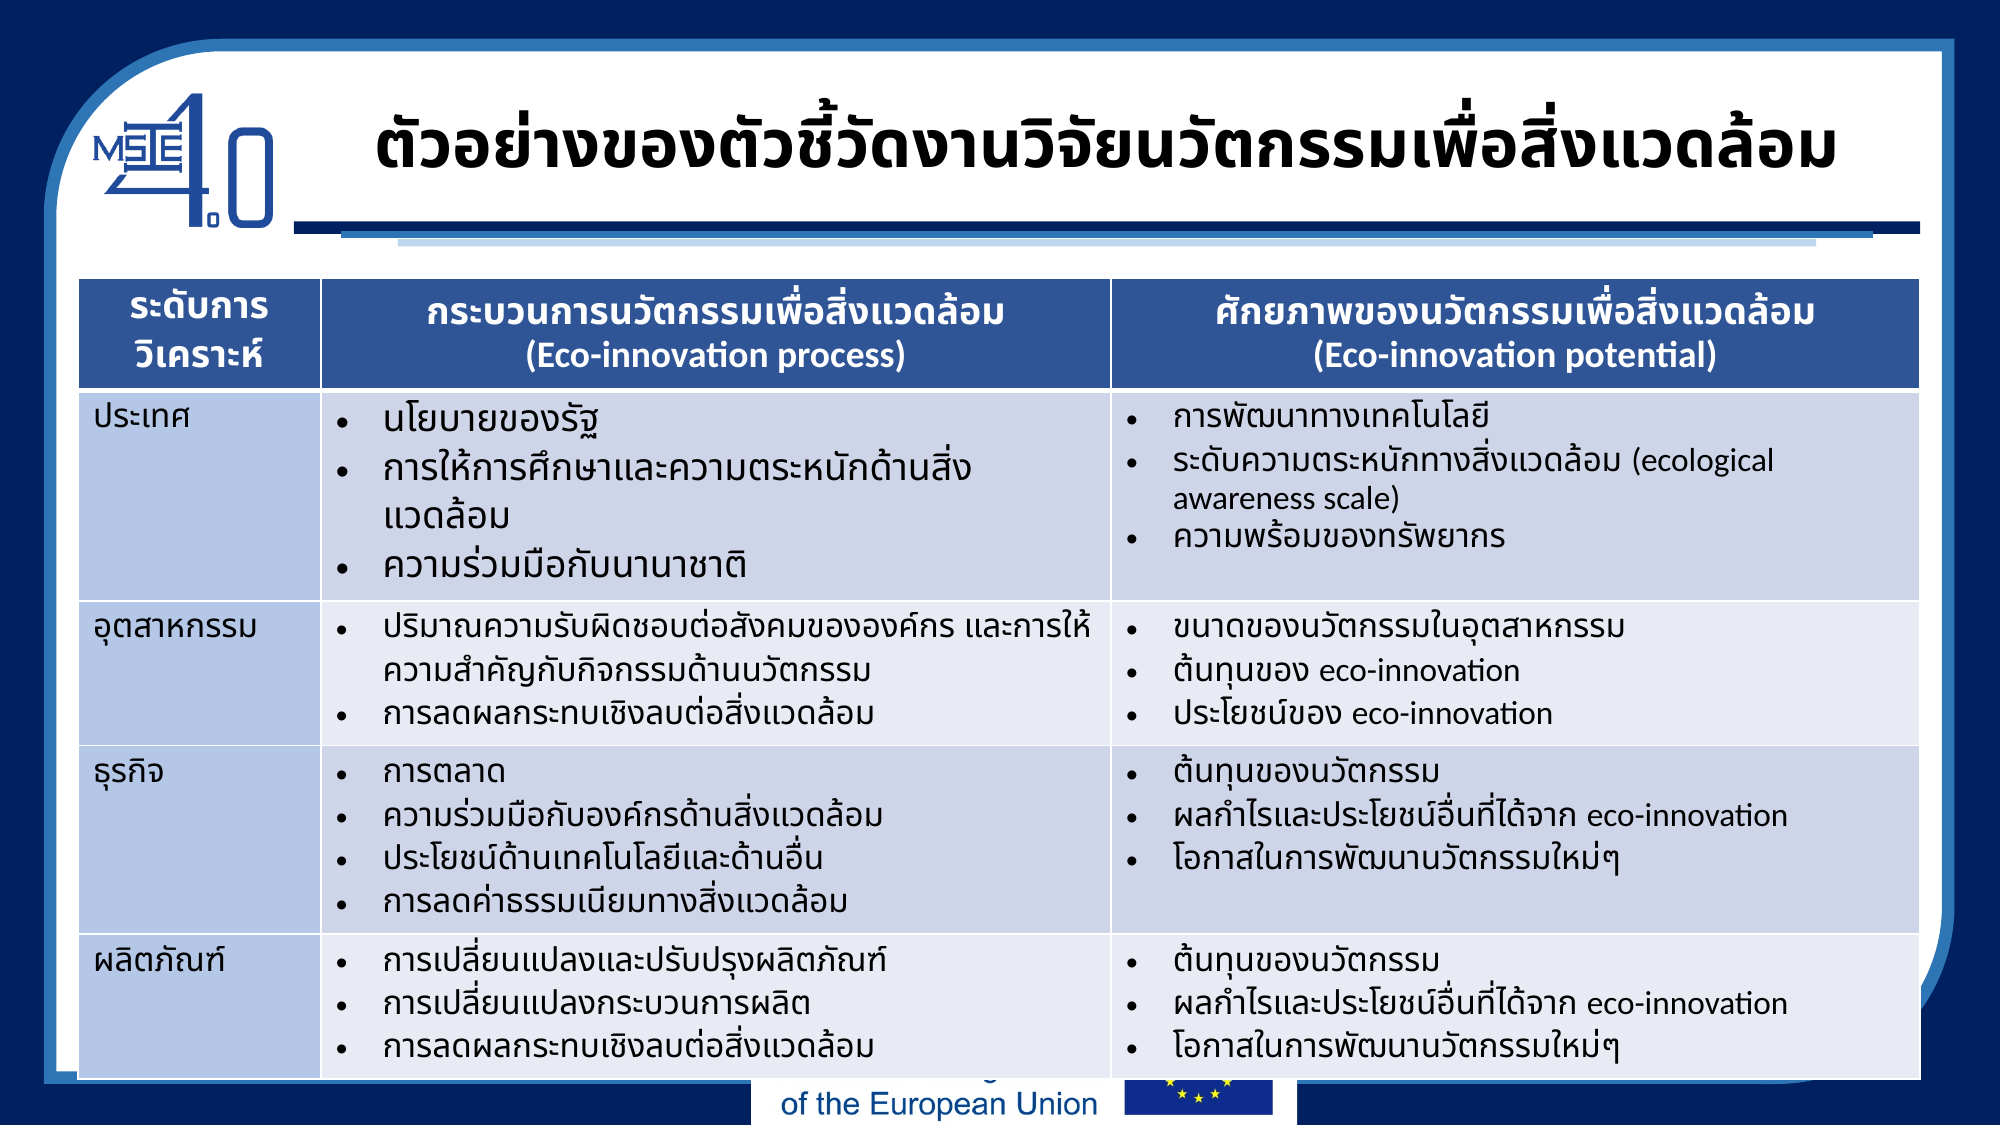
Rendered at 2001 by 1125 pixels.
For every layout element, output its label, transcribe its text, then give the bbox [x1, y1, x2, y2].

table_cell ขนาดของนวัตกรรมในอุตสาหกรรม ต้นทุนของ eco-innovation ประโยชน์ของ eco-innovation [1112, 602, 1919, 745]
table_cell อุตสาหกรรม [79, 602, 320, 745]
table_cell การตลาด ความร่วมมือกับองค์กรด้านสิ่งแวดล้อม ประโยชน์ด้านเทคโนโลยีและด้านอื่น การลดค่าธรรมเนียมทางสิ่งแวดล้อม [322, 746, 1110, 933]
table_cell การเปลี่ยนแปลงและปรับปรุงผลิตภัณฑ์ การเปลี่ยนแปลงกระบวนการผลิต การลดผลกระทบเชิงลบต่อสิ่งแวดล้อม [322, 935, 1110, 1078]
table_header กระบวนการนวัตกรรมเพื่อสิ่งแวดล้อม (Eco-innovation process) [322, 279, 1110, 388]
table_cell ประเทศ [79, 393, 320, 600]
table_cell ต้นทุนของนวัตกรรม ผลกำไรและประโยชน์อื่นที่ได้จาก eco-innovation โอกาสในการพัฒนานวัตกรรมใหม่ๆ [1112, 935, 1919, 1078]
picture [751, 1080, 1298, 1125]
table_cell การพัฒนาทางเทคโนโลยี ระดับความตระหนักทางสิ่งแวดล้อม (ecological awareness scale) ความพร้อมของทรัพยากร [1112, 393, 1919, 600]
table_cell ปริมาณความรับผิดชอบต่อสังคมขององค์กร และการให้ความสำคัญกับกิจกรรมด้านนวัตกรรม การลดผลกระทบเชิงลบต่อสิ่งแวดล้อม [322, 602, 1110, 745]
table_header ระดับการวิเคราะห์ [79, 279, 320, 388]
table_cell ผลิตภัณฑ์ [79, 935, 320, 1078]
table_cell ต้นทุนของนวัตกรรม ผลกำไรและประโยชน์อื่นที่ได้จาก eco-innovation โอกาสในการพัฒนานวัตกรรมใหม่ๆ [1112, 746, 1919, 933]
table_cell ธุรกิจ [79, 746, 320, 933]
table_cell นโยบายของรัฐ การให้การศึกษาและความตระหนักด้านสิ่งแวดล้อม ความร่วมมือกับนานาชาติ [322, 393, 1110, 600]
title ตัวอย่างของตัวชี้วัดงานวิจัยนวัตกรรมเพื่อสิ่งแวดล้อม [294, 73, 1921, 220]
table_header ศักยภาพของนวัตกรรมเพื่อสิ่งแวดล้อม (Eco-innovation potential) [1112, 279, 1919, 388]
